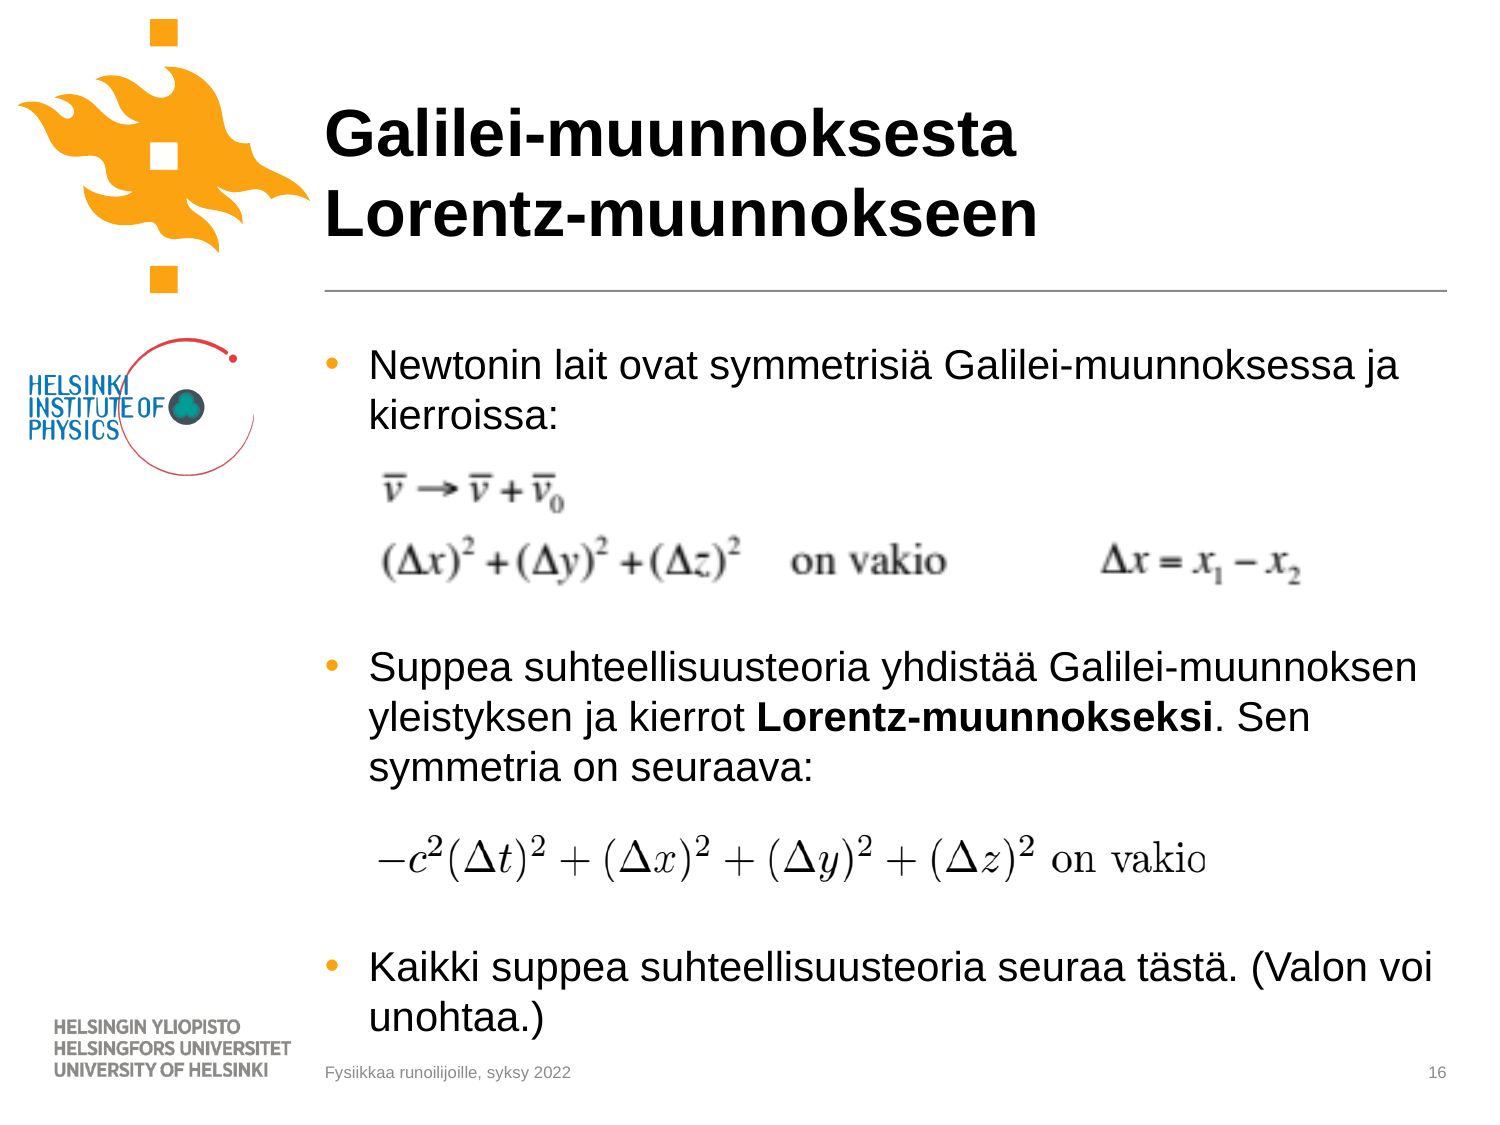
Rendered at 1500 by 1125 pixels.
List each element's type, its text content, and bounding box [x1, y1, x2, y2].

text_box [377, 461, 570, 520]
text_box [1096, 534, 1307, 589]
picture [377, 833, 1205, 882]
picture [53, 1017, 292, 1079]
title Galilei-muunnoksesta Lorentz-muunnokseen [324, 90, 1447, 279]
footer Fysiikkaa runoilijoille, syksy 2022 [324, 1058, 1069, 1083]
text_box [377, 527, 951, 590]
list Newtonin lait ovat symmetrisiä Galilei-muunnoksessa ja kierroissa: Suppea suhteellisuusteoria yhdistää Galilei-muunnoksen yleistyksen ja kierrot Lorentz-muunnokseksi. Sen symmetria on seuraava: Kaikki suppea suhteellisuusteoria seuraa tästä. (Valon voi unohtaa.) [324, 338, 1453, 1053]
slide_number 16 [1376, 1011, 1447, 1083]
